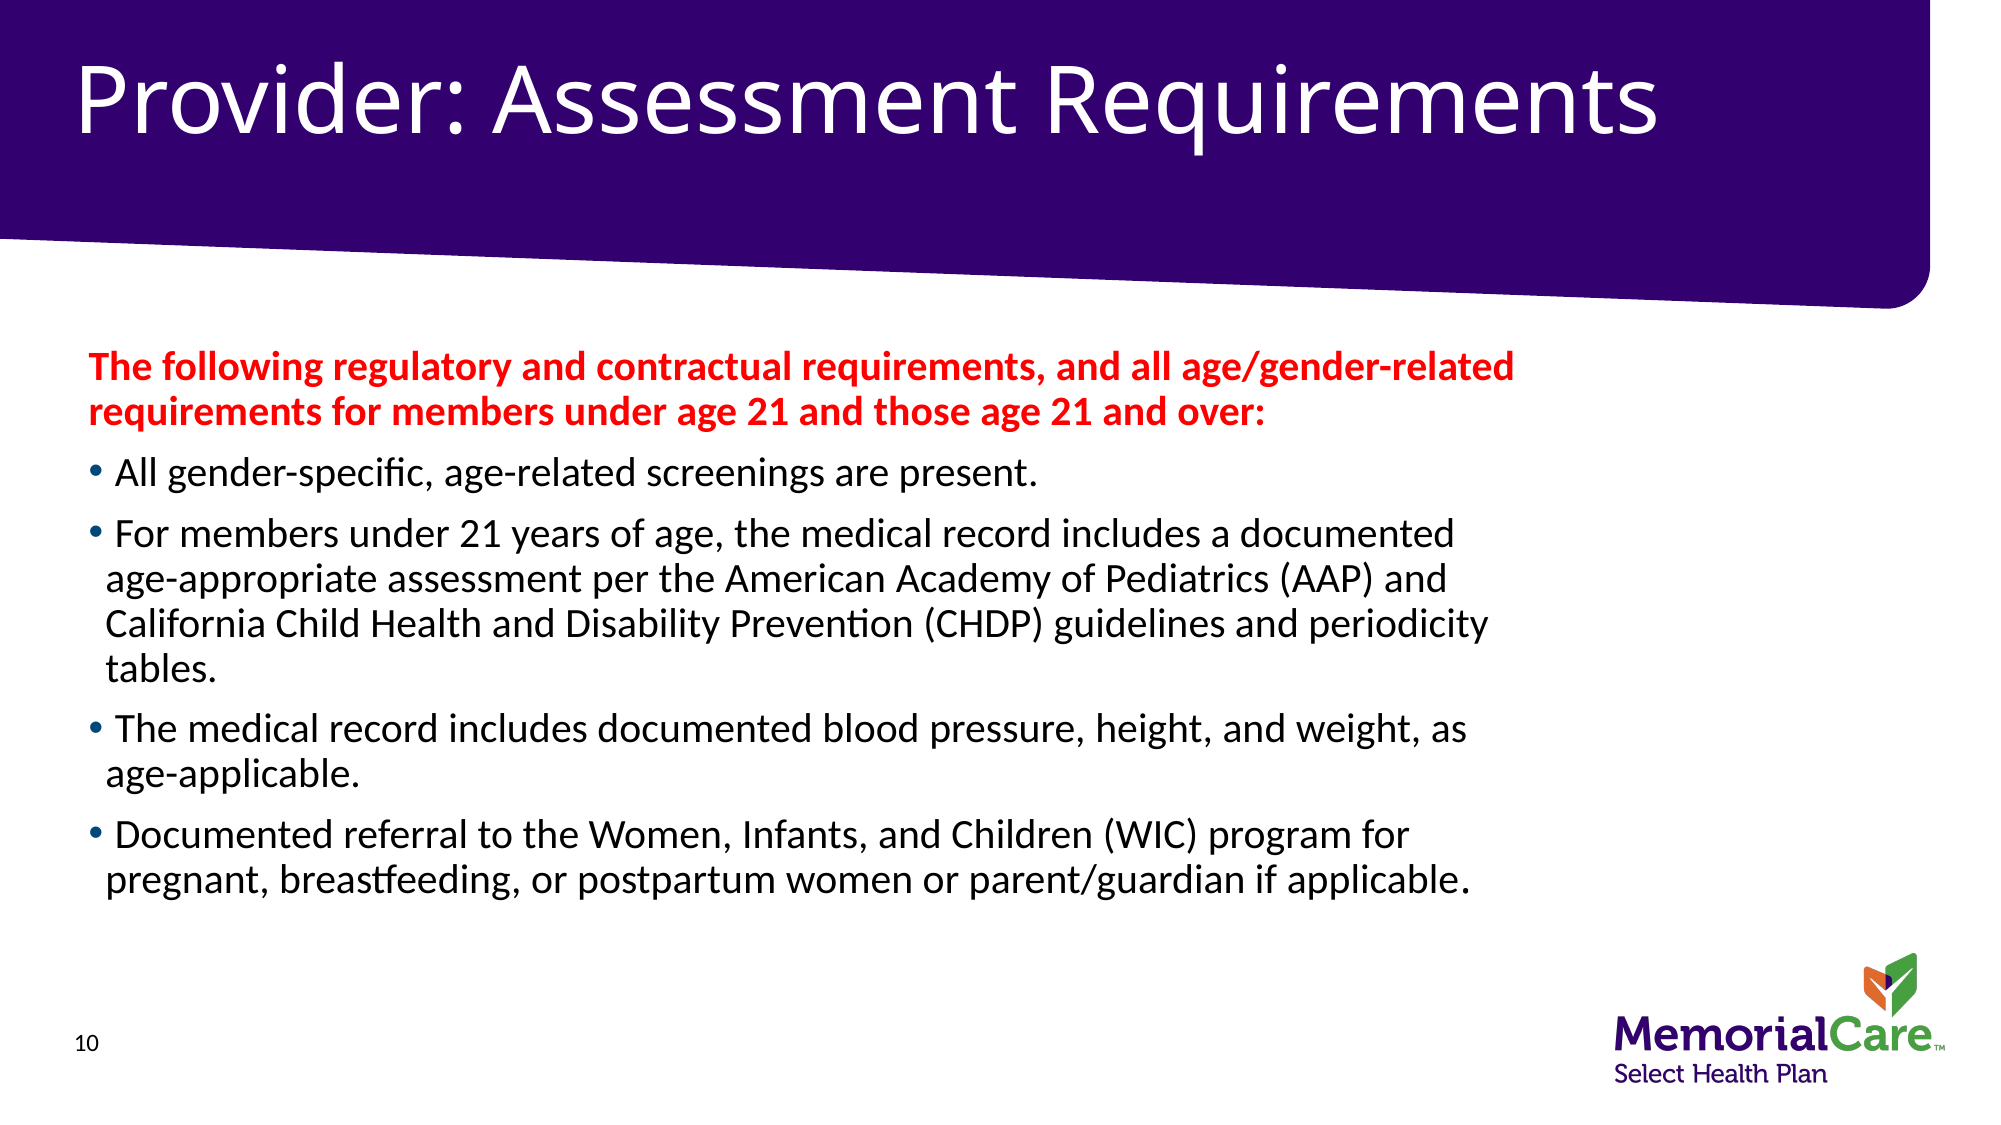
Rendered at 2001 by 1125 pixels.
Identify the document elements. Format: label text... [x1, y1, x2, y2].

picture [1581, 919, 1975, 1122]
slide_number 10 [73, 995, 350, 1057]
text_box The following regulatory and contractual requirements, and all age/gender-related requirements for members under age 21 and those age 21 and over: All gender-specific, age-related screenings are present. For members under 21 years of age, the medical record includes a documented age-appropriate assessment per the American Academy of Pediatrics (AAP) and California Child Health and Disability Prevention (CHDP) guidelines and periodicity tables. The medical record includes documented blood pressure, height, and weight, as age-applicable. Documented referral to the Women, Infants, and Children (WIC) program for pregnant, breastfeeding, or postpartum women or parent/guardian if applicable. [73, 316, 1539, 931]
title Provider: Assessment Requirements [73, 52, 1718, 248]
